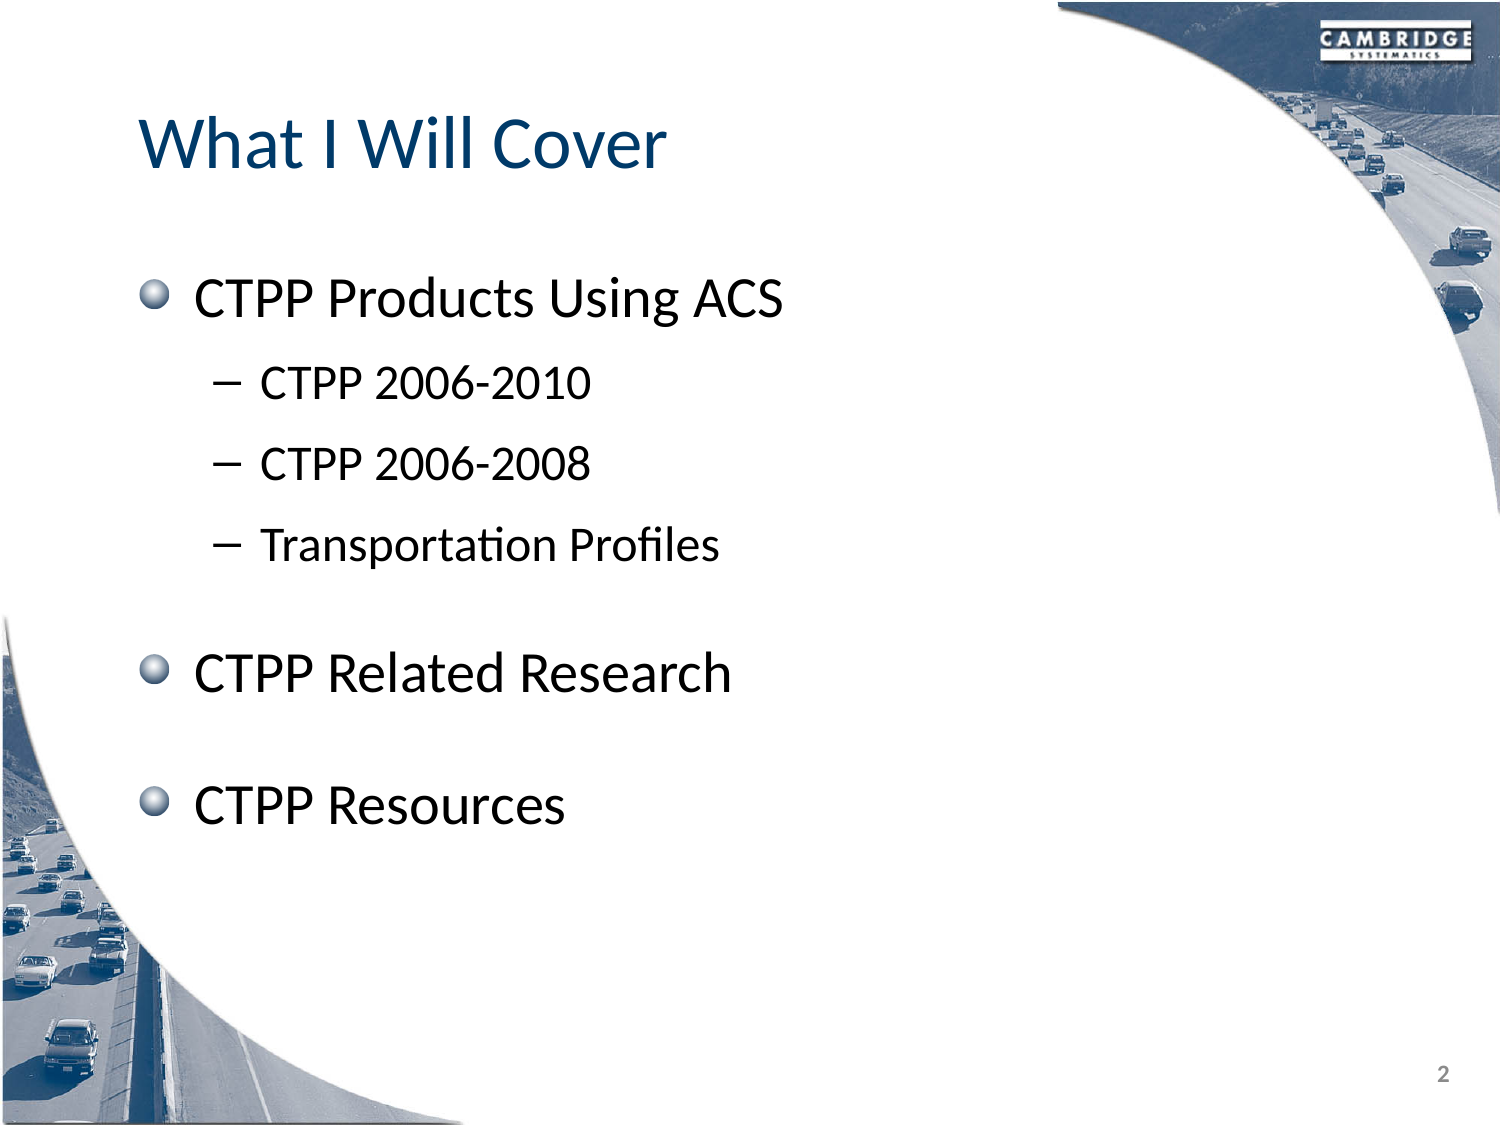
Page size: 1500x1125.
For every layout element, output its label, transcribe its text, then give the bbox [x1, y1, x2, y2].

slide_number 2 [1114, 1042, 1465, 1103]
list CTPP Products Using ACS CTPP 2006-2010 CTPP 2006-2008 Transportation Profiles CTPP Related Research CTPP Resources [123, 251, 1394, 994]
title What I Will Cover [123, 45, 1394, 233]
picture [0, 0, 1500, 1125]
